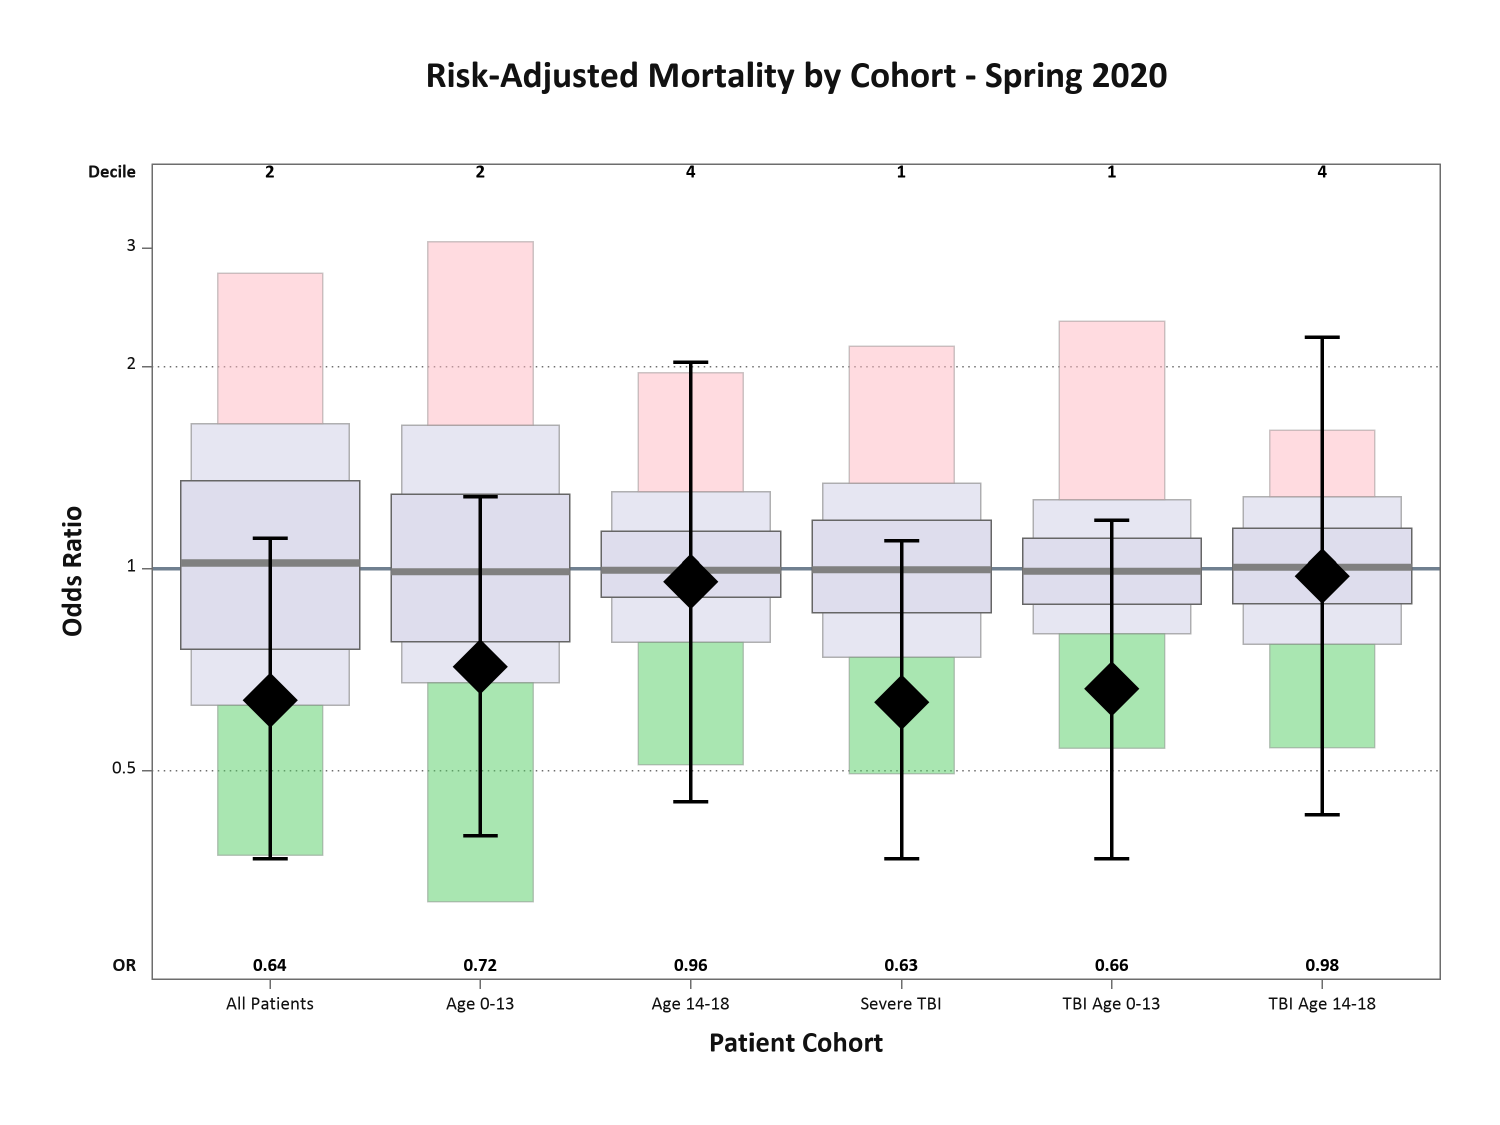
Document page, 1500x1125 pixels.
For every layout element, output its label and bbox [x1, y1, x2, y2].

picture [37, 37, 1463, 101]
picture [37, 149, 1463, 1088]
